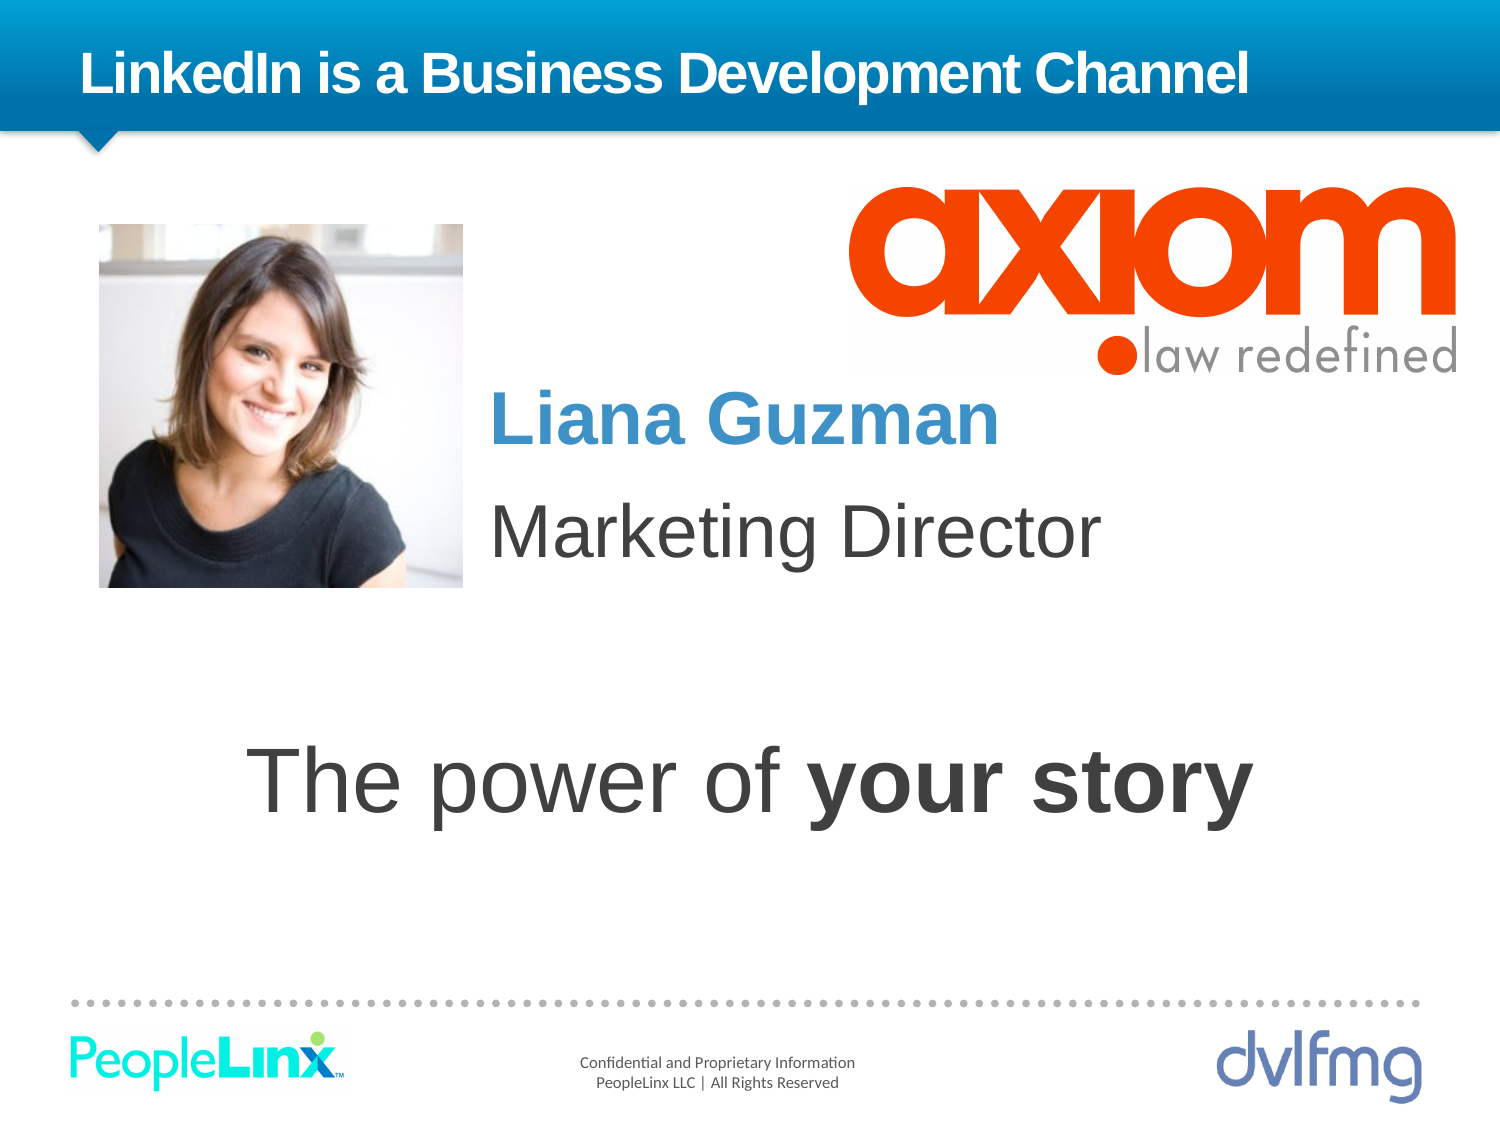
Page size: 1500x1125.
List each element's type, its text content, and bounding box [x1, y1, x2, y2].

text_box Liana Guzman Marketing Director [474, 362, 1413, 581]
picture [849, 187, 1456, 376]
title LinkedIn is a Business Development Channel [64, 0, 1407, 113]
text_box The power of your story [162, 713, 1338, 839]
picture [66, 1027, 348, 1095]
picture [99, 224, 463, 588]
picture [1200, 1011, 1438, 1113]
